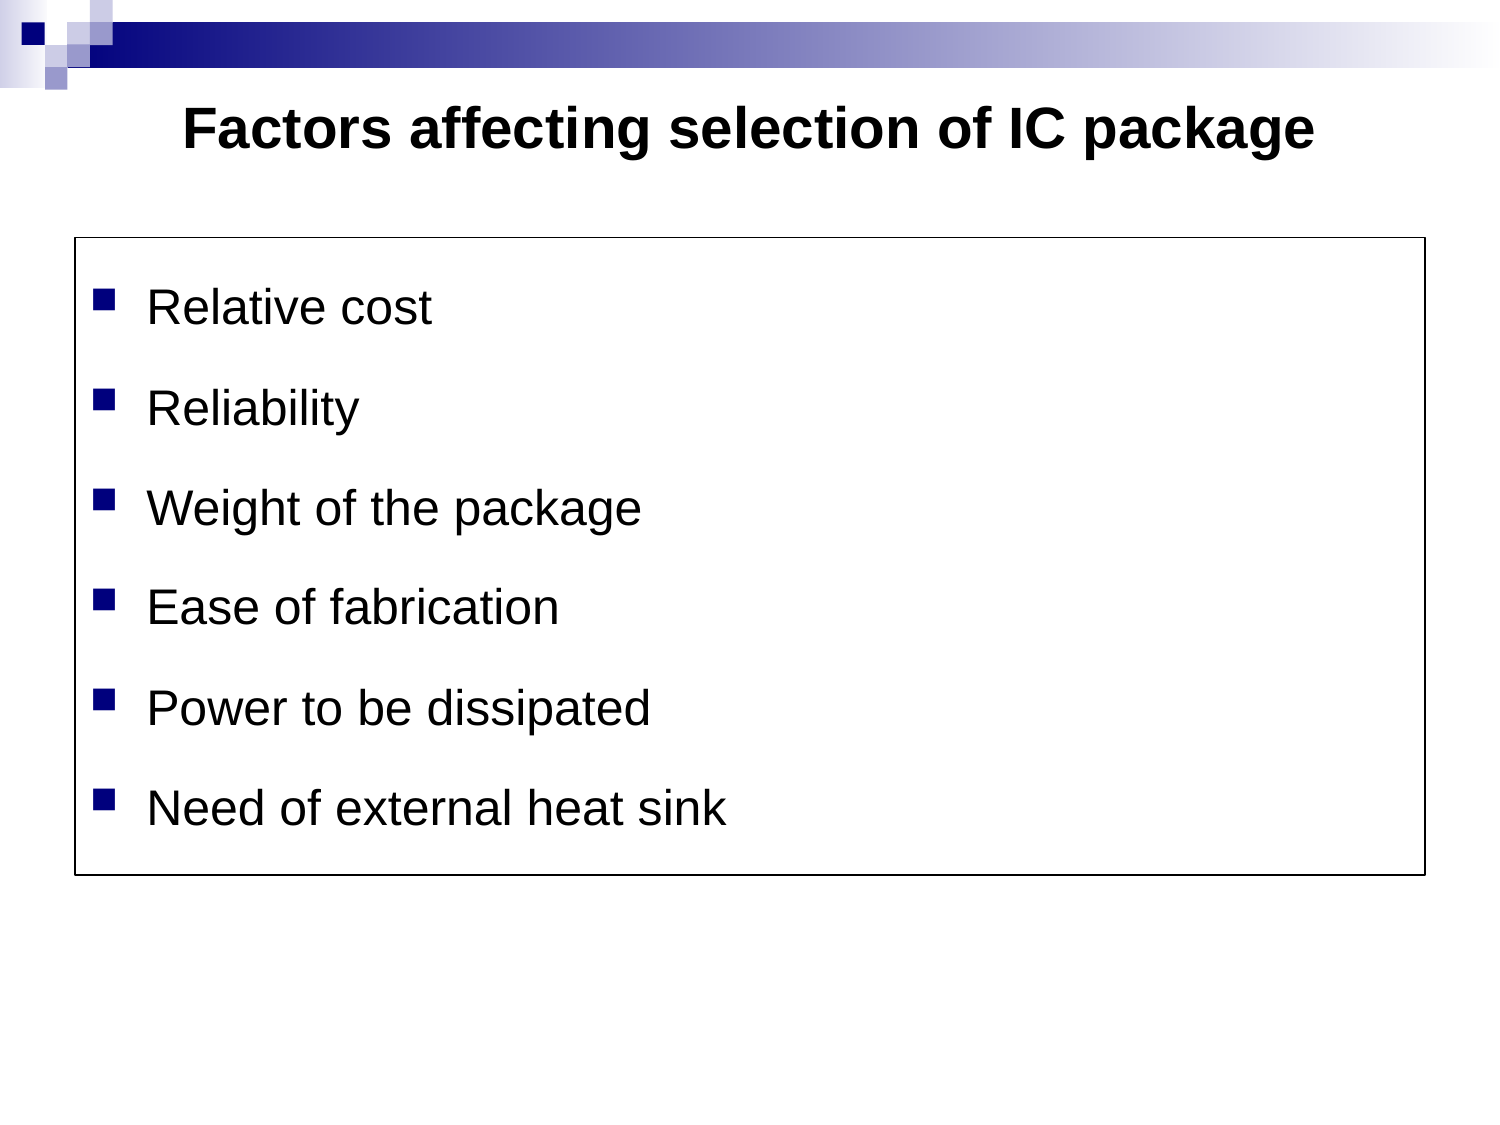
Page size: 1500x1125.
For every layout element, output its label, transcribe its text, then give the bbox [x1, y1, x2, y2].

list Relative cost Reliability Weight of the package Ease of fabrication Power to be dissipated Need of external heat sink [75, 237, 1425, 875]
title Factors affecting selection of IC package [75, 75, 1425, 175]
